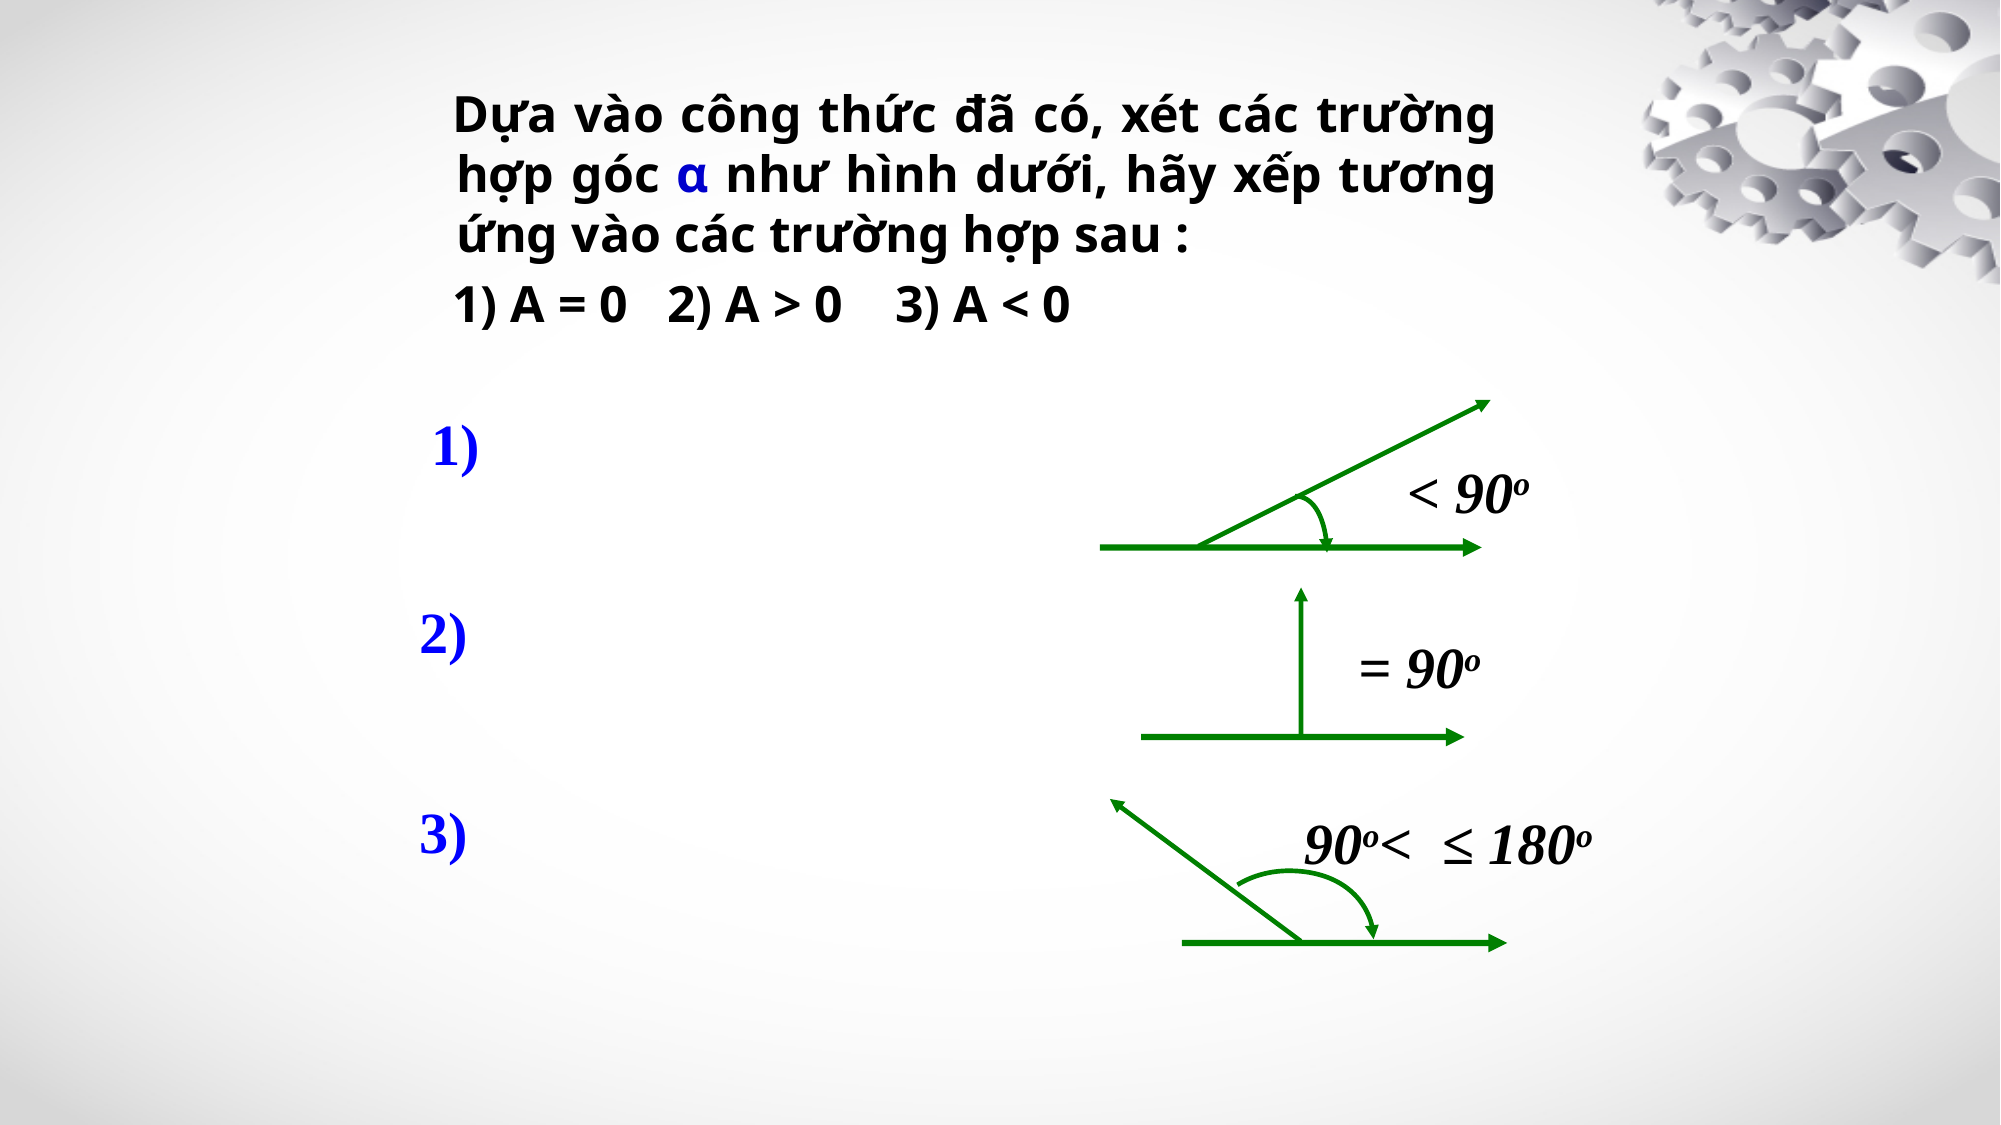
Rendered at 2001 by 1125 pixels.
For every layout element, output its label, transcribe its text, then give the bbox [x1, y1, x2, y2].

text_box [274, 312, 663, 363]
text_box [1109, 798, 1672, 943]
text_box [287, 362, 625, 438]
text_box [274, 125, 663, 174]
text_box [249, 224, 650, 313]
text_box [1141, 587, 1542, 737]
text_box [287, 62, 575, 113]
text_box [274, 224, 563, 275]
text_box [274, 174, 663, 225]
text_box Dựa vào công thức đã có, xét các trường hợp góc α như hình dưới, hãy xếp tương ứng vào các trường hợp sau : 1) A = 0 2) A > 0 3) A < 0 [650, 74, 1513, 363]
picture [0, 0, 2000, 1125]
text_box [277, 462, 565, 513]
text_box [287, 62, 650, 125]
text_box 3) [399, 787, 487, 873]
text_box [1099, 399, 1601, 553]
text_box 2) [399, 587, 487, 673]
